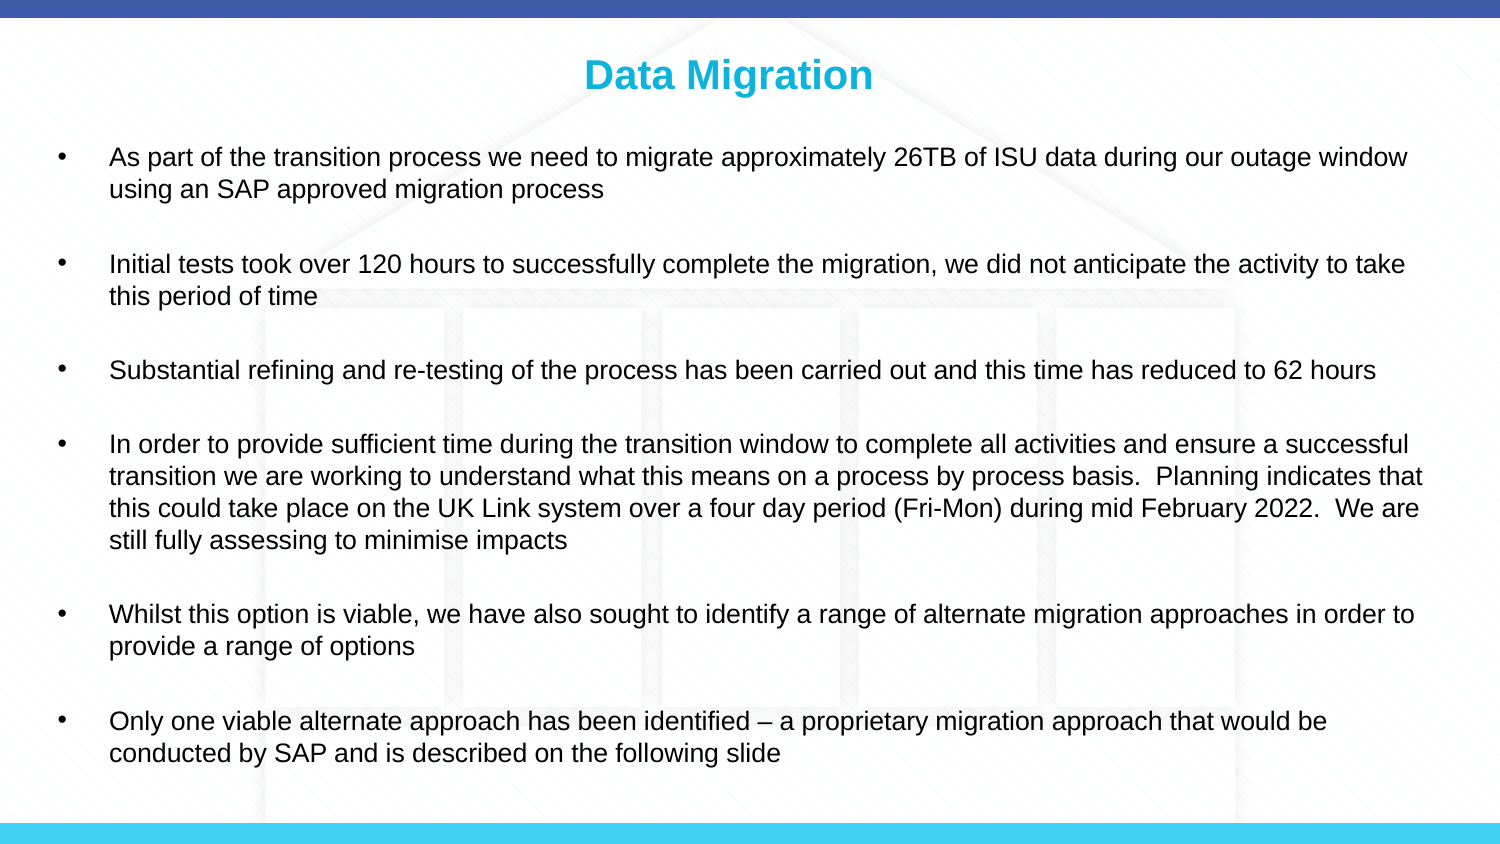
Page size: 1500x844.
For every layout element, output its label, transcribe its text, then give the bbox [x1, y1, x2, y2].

title Data Migration [33, 20, 1425, 125]
list As part of the transition process we need to migrate approximately 26TB of ISU data during our outage window using an SAP approved migration process Initial tests took over 120 hours to successfully complete the migration, we did not anticipate the activity to take this period of time Substantial refining and re-testing of the process has been carried out and this time has reduced to 62 hours In order to provide sufficient time during the transition window to complete all activities and ensure a successful transition we are working to understand what this means on a process by process basis. Planning indicates that this could take place on the UK Link system over a four day period (Fri-Mon) during mid February 2022. We are still fully assessing to minimise impacts Whilst this option is viable, we have also sought to identify a range of alternate migration approaches in order to provide a range of options Only one viable alternate approach has been identified – a proprietary migration approach that would be conducted by SAP and is described on the following slide [42, 132, 1451, 777]
picture [0, 0, 1500, 844]
